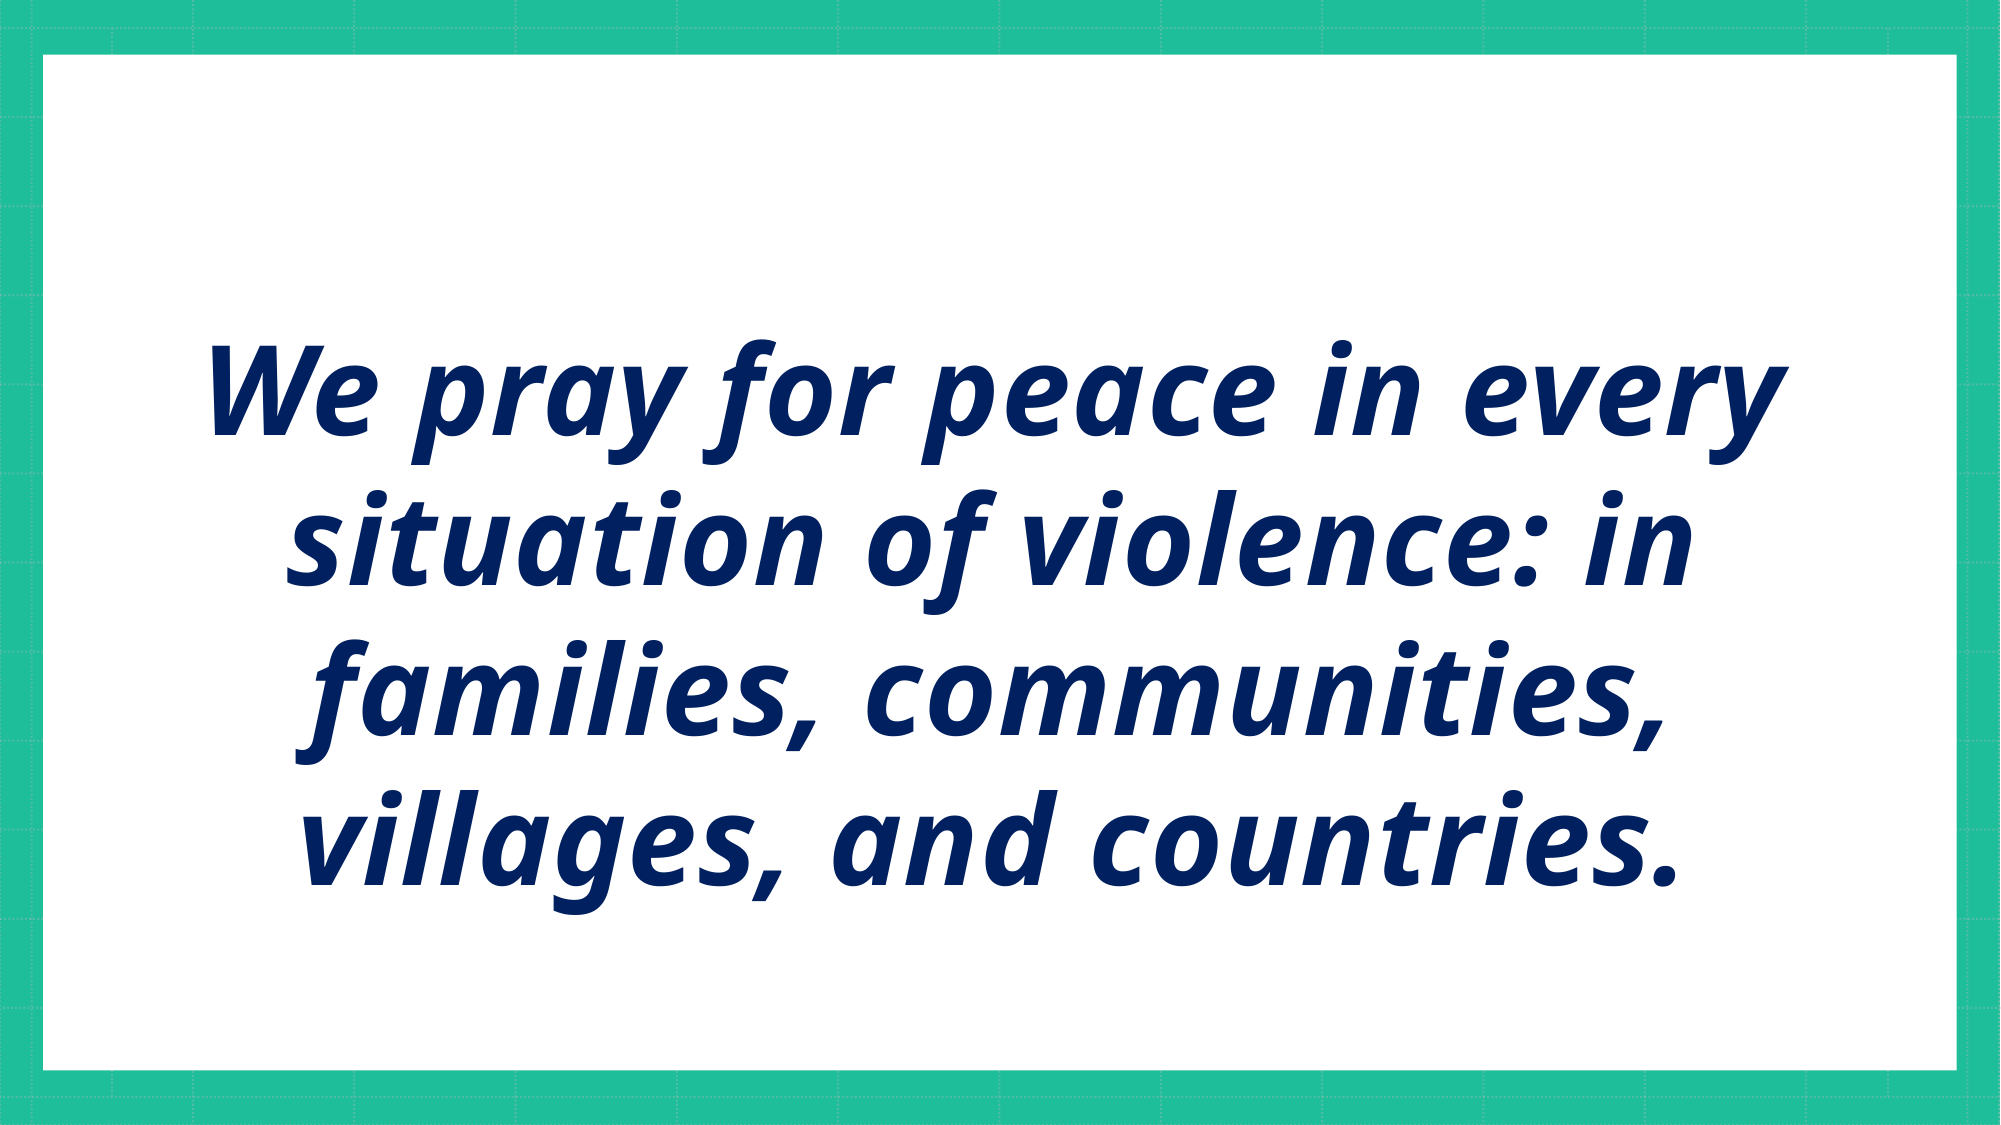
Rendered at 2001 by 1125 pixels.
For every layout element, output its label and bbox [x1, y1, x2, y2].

text_box [0, 0, 2000, 1125]
